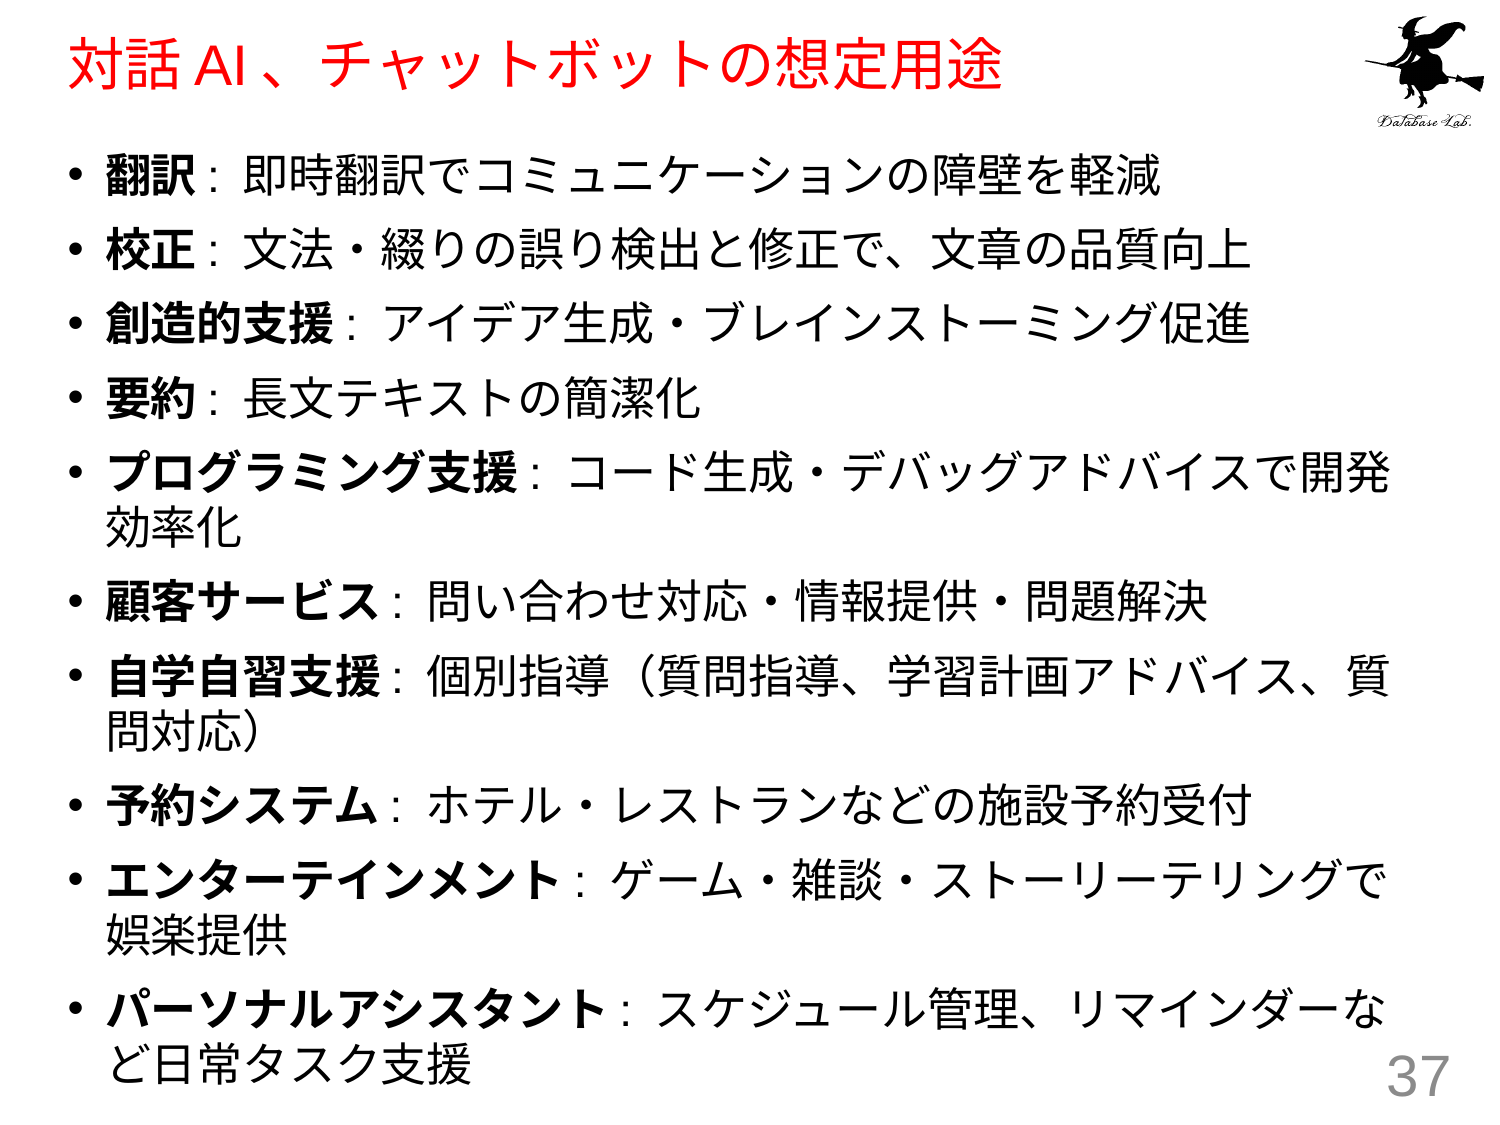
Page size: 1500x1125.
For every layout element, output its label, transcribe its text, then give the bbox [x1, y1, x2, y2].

picture [1362, 14, 1486, 130]
title 対話AI、チャットボットの想定用途 [52, 28, 1441, 106]
list 翻訳: 即時翻訳でコミュニケーションの障壁を軽減 校正: 文法・綴りの誤り検出と修正で、文章の品質向上 創造的支援: アイデア生成・ブレインストーミング促進 要約: 長文テキストの簡潔化 プログラミング支援: コード生成・デバッグアドバイスで開発効率化 顧客サービス: 問い合わせ対応・情報提供・問題解決 自学自習支援: 個別指導（質問指導、学習計画アドバイス、質問対応） 予約システム: ホテル・レストランなどの施設予約受付 エンターテインメント: ゲーム・雑談・ストーリーテリングで娯楽提供 パーソナルアシスタント: スケジュール管理、リマインダーなど日常タスク支援 [52, 138, 1441, 1103]
slide_number 37 [1129, 1042, 1467, 1103]
